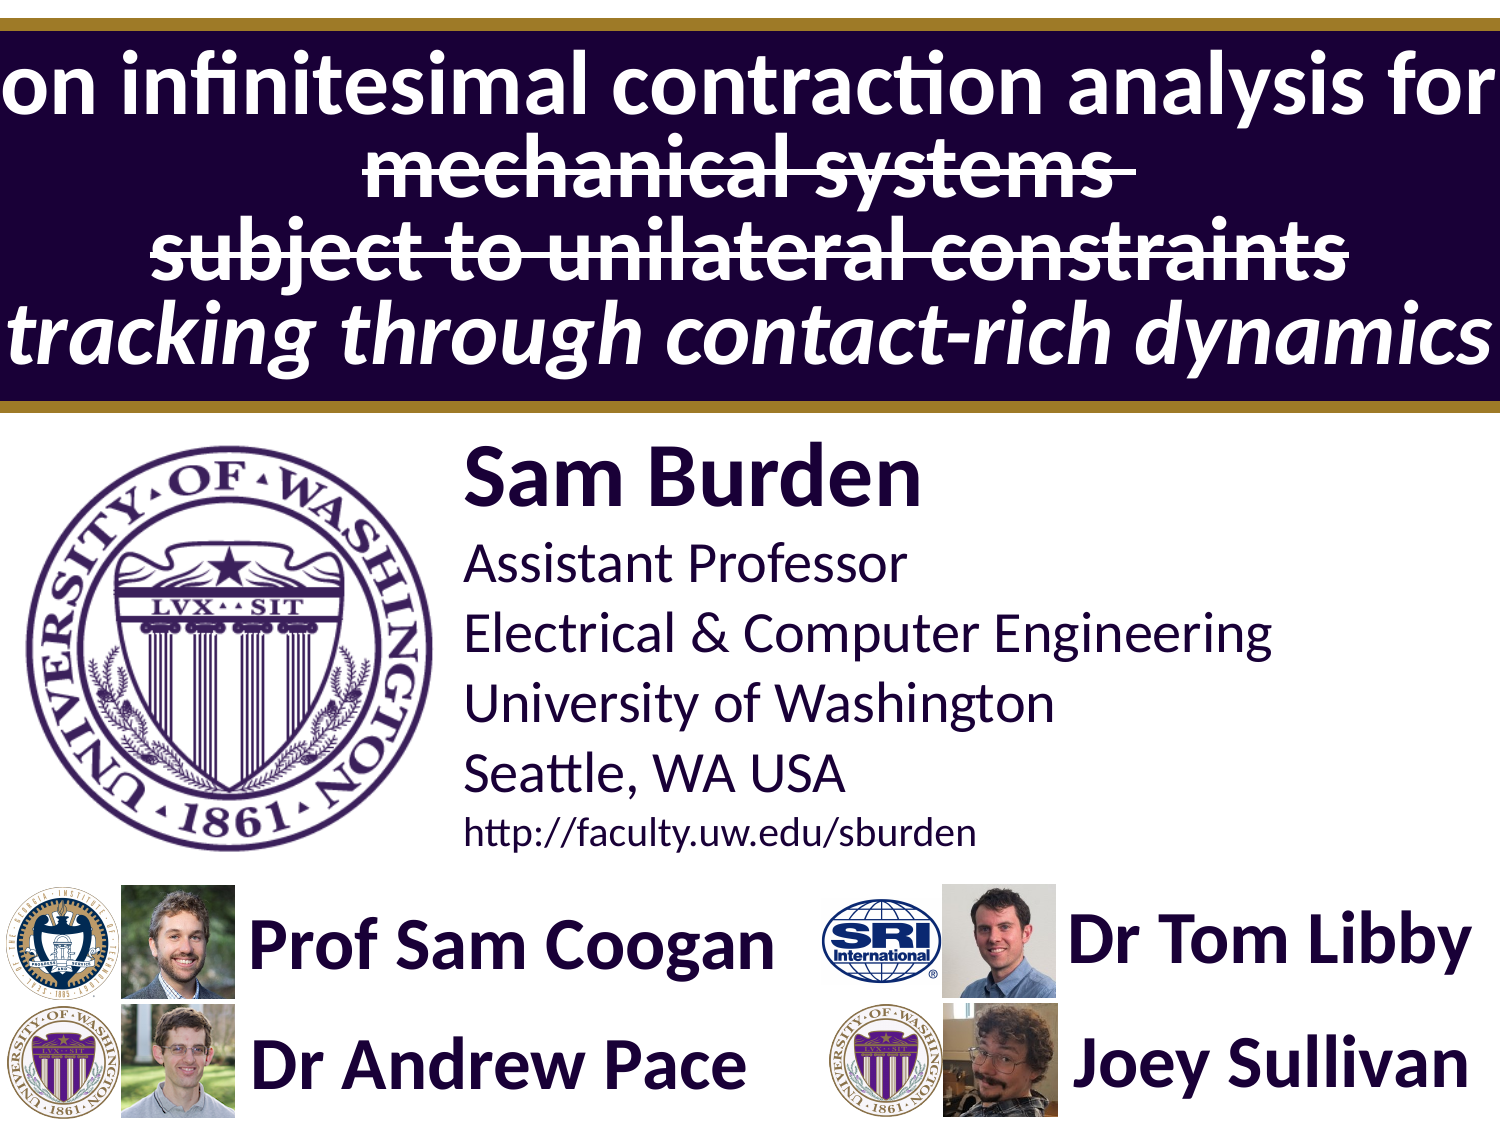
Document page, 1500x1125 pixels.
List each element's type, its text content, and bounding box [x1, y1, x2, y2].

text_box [6, 1004, 776, 1125]
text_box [821, 881, 1500, 1019]
picture [19, 437, 439, 857]
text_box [829, 1003, 1500, 1125]
text_box Sam Burden Assistant Professor Electrical & Computer Engineering University of Washington Seattle, WA USA http://faculty.uw.edu/sburden [448, 407, 1429, 958]
text_box on infinitesimal contraction analysis for mechanical systems subject to unilateral constraints tracking through contact-rich dynamics [0, 24, 1500, 408]
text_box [5, 885, 802, 1025]
